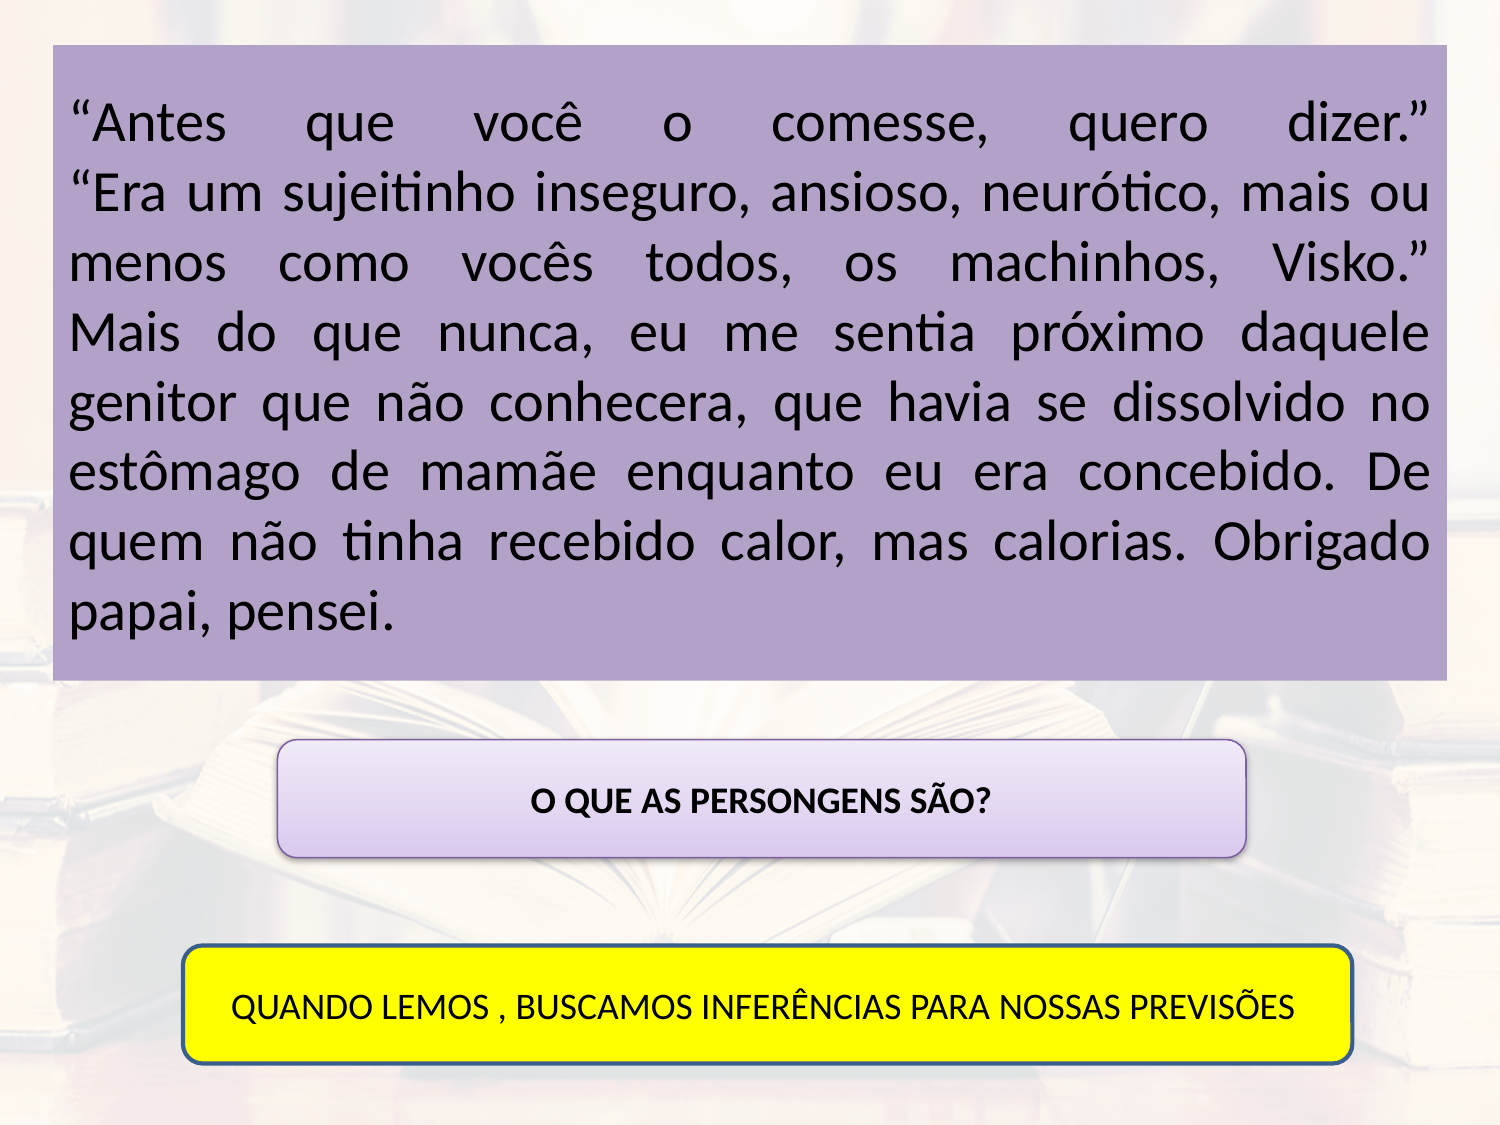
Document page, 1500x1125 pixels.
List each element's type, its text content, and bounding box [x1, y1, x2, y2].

text_box QUANDO LEMOS , BUSCAMOS INFERÊNCIAS PARA NOSSAS PREVISÕES [180, 943, 1355, 1066]
title “Antes que você o comesse, quero dizer.” “Era um sujeitinho inseguro, ansioso, neurótico, mais ou menos como vocês todos, os machinhos, Visko.” Mais do que nunca, eu me sentia próximo daquele genitor que não conhecera, que havia se dissolvido no estômago de mamãe enquanto eu era concebido. De quem não tinha recebido calor, mas calorias. Obrigado papai, pensei. [53, 45, 1447, 681]
text_box O QUE AS PERSONGENS SÃO? [276, 738, 1247, 859]
